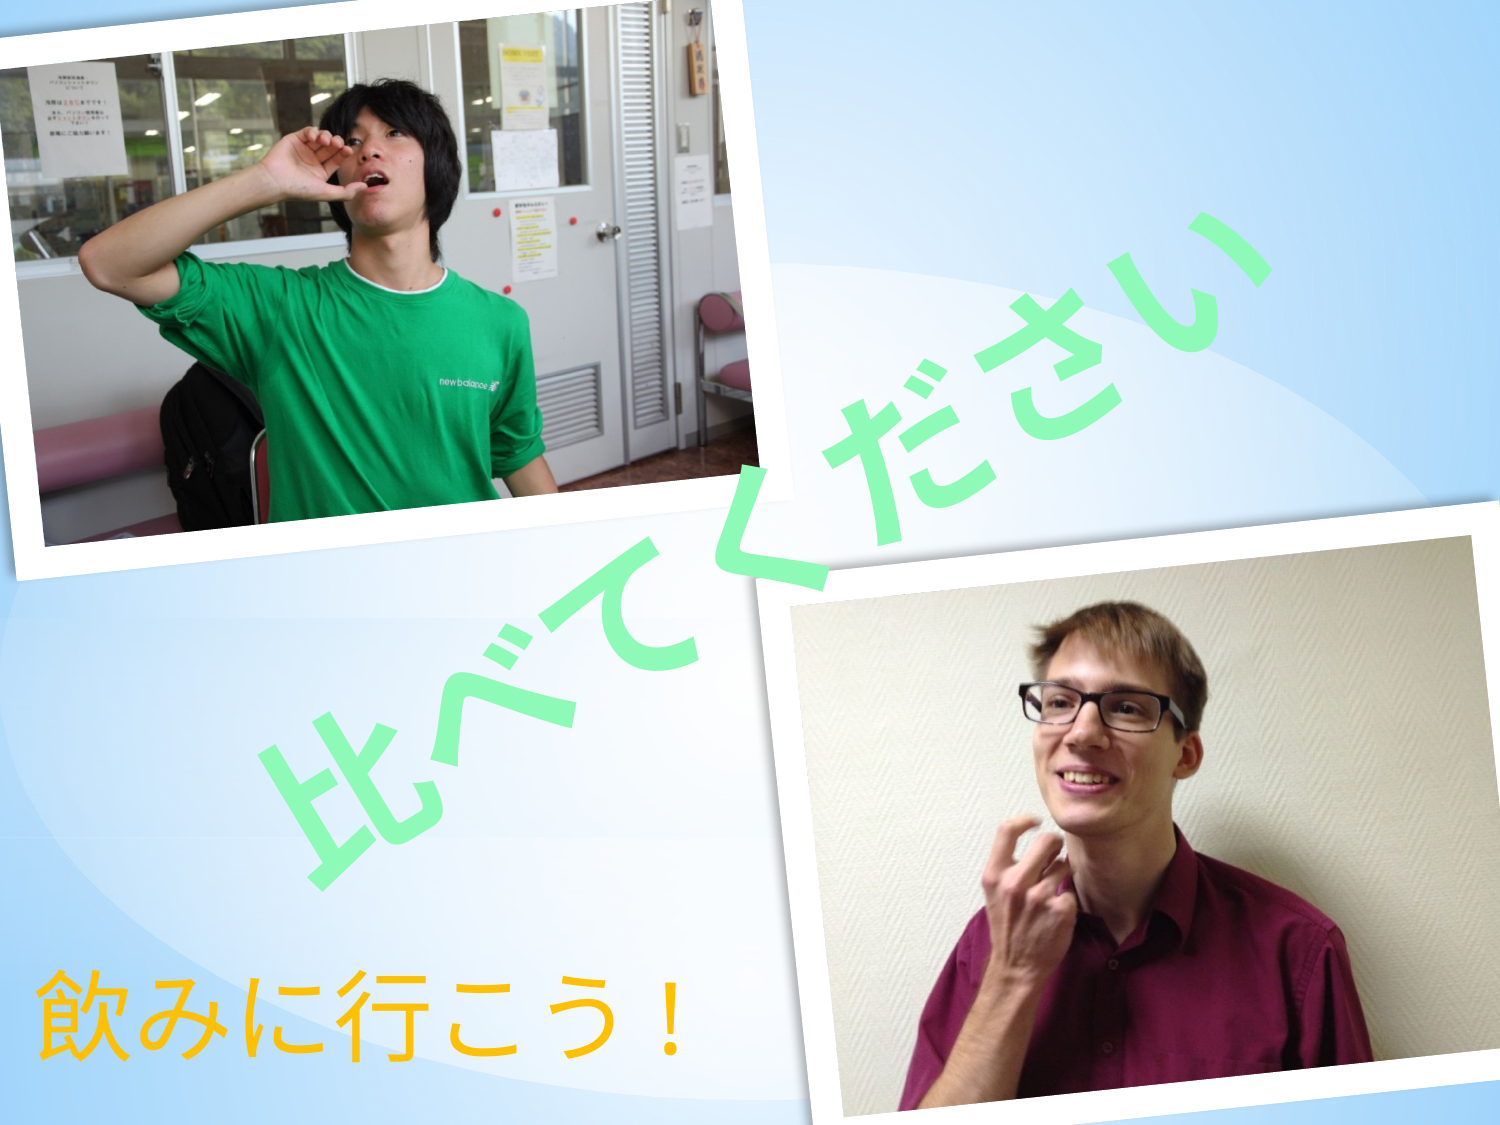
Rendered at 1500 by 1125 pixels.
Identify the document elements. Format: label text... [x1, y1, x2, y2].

title 比べてください [127, 132, 1347, 946]
picture [798, 535, 1500, 1117]
text_box 飲みに行こう! [18, 946, 729, 1082]
picture [0, 0, 754, 546]
